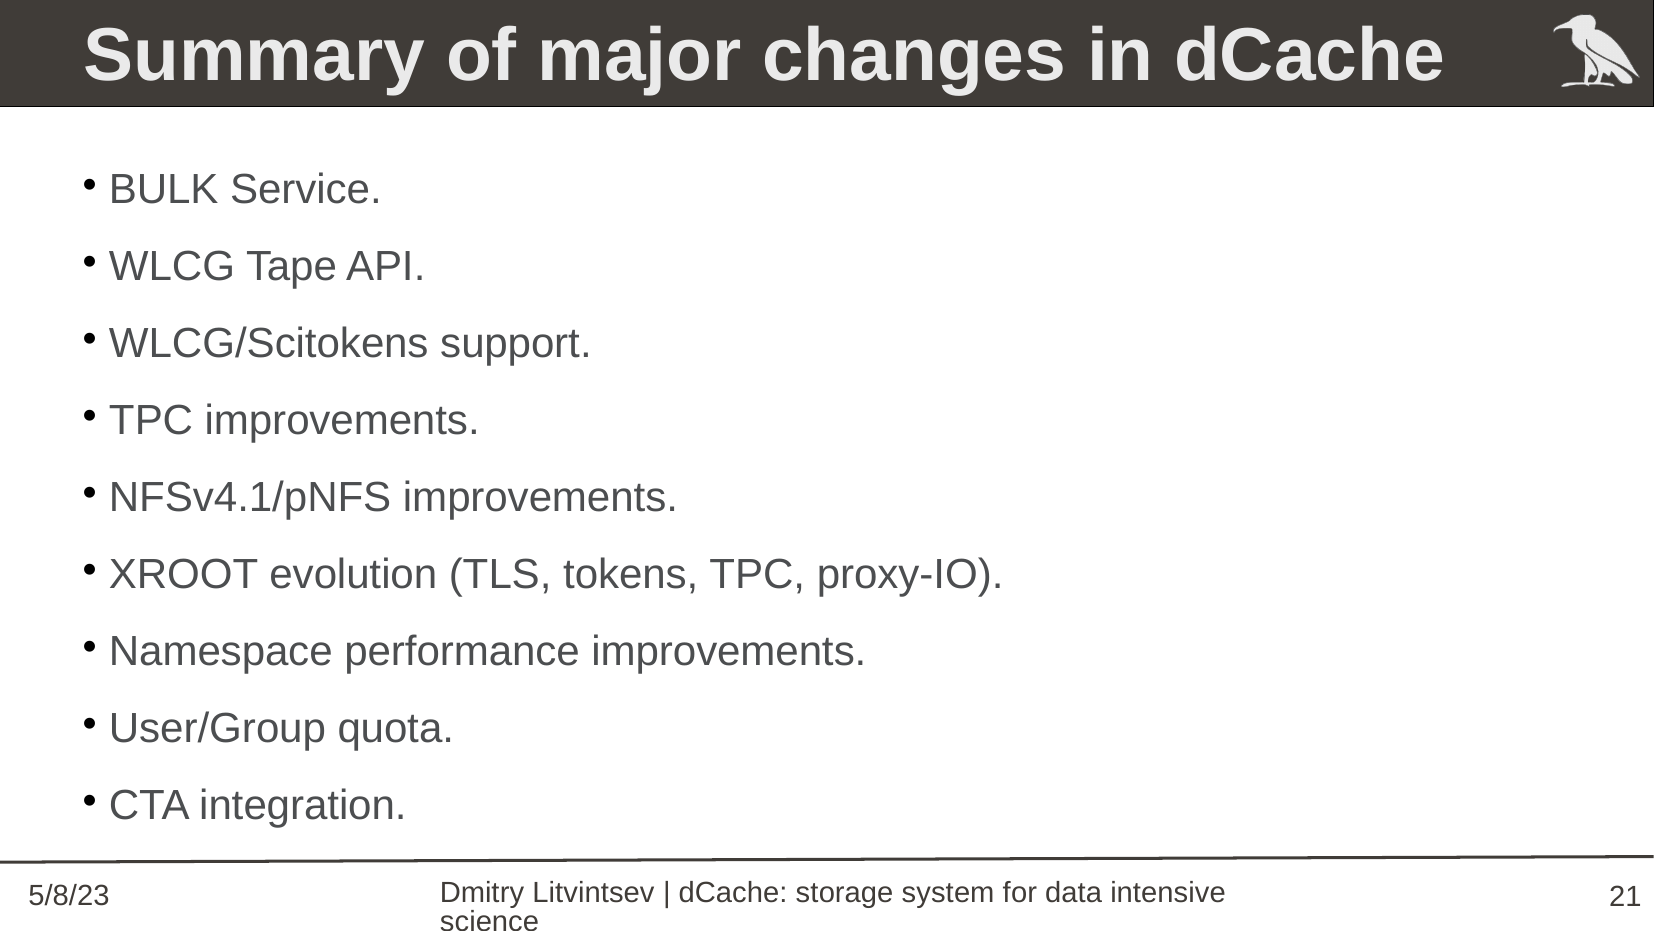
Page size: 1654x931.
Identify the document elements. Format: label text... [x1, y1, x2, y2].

slide_number 21 [1353, 877, 1642, 920]
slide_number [28, 876, 414, 931]
picture [1553, 14, 1640, 87]
title Summary of major changes in dCache [83, 10, 1492, 101]
list BULK Service. WLCG Tape API. WLCG/Scitokens support. TPC improvements. NFSv4.1/pNFS improvements. XROOT evolution (TLS, tokens, TPC, proxy-IO). Namespace performance improvements. User/Group quota. CTA integration. [82, 167, 1571, 839]
footer Dmitry Litvintsev | dCache: storage system for data intensive science [439, 873, 1248, 931]
